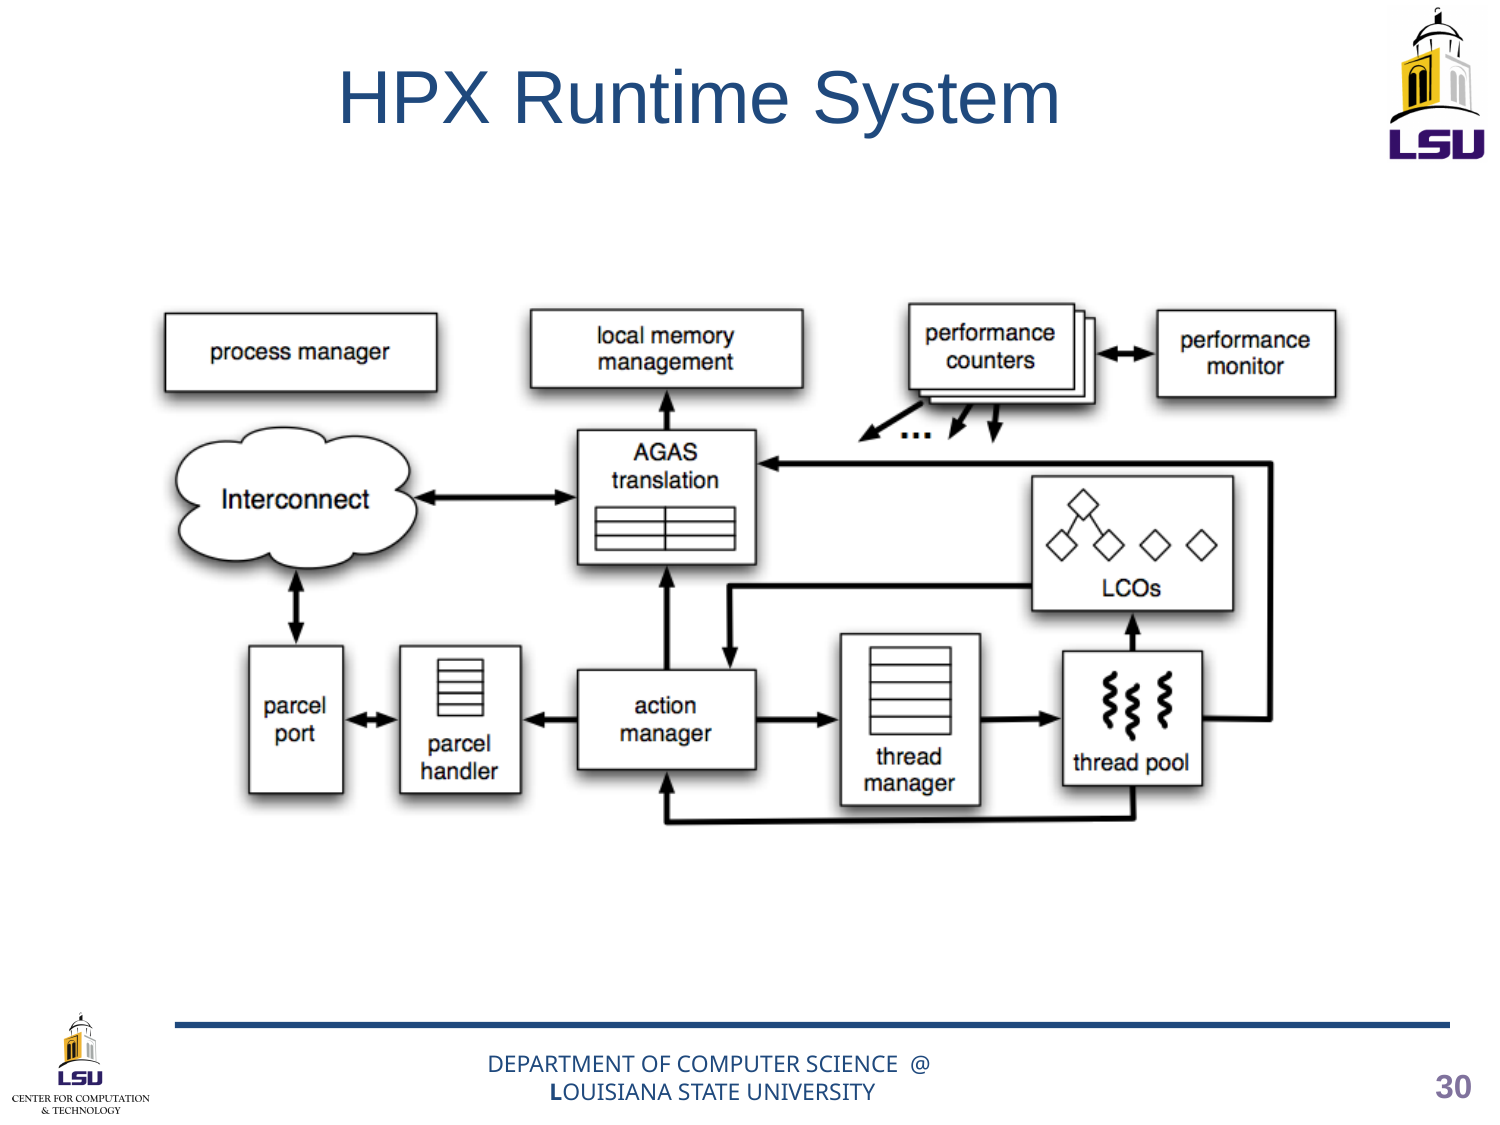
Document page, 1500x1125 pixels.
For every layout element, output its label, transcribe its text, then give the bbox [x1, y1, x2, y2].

picture [12, 1012, 150, 1114]
title HPX Runtime System [24, 24, 1376, 163]
picture [143, 287, 1357, 836]
footer DEPARTMENT OF COMPUTER SCIENCE @ LOUISIANA STATE UNIVERSITY [162, 1037, 1263, 1113]
slide_number 30 [1312, 1062, 1488, 1113]
picture [1387, 5, 1488, 163]
